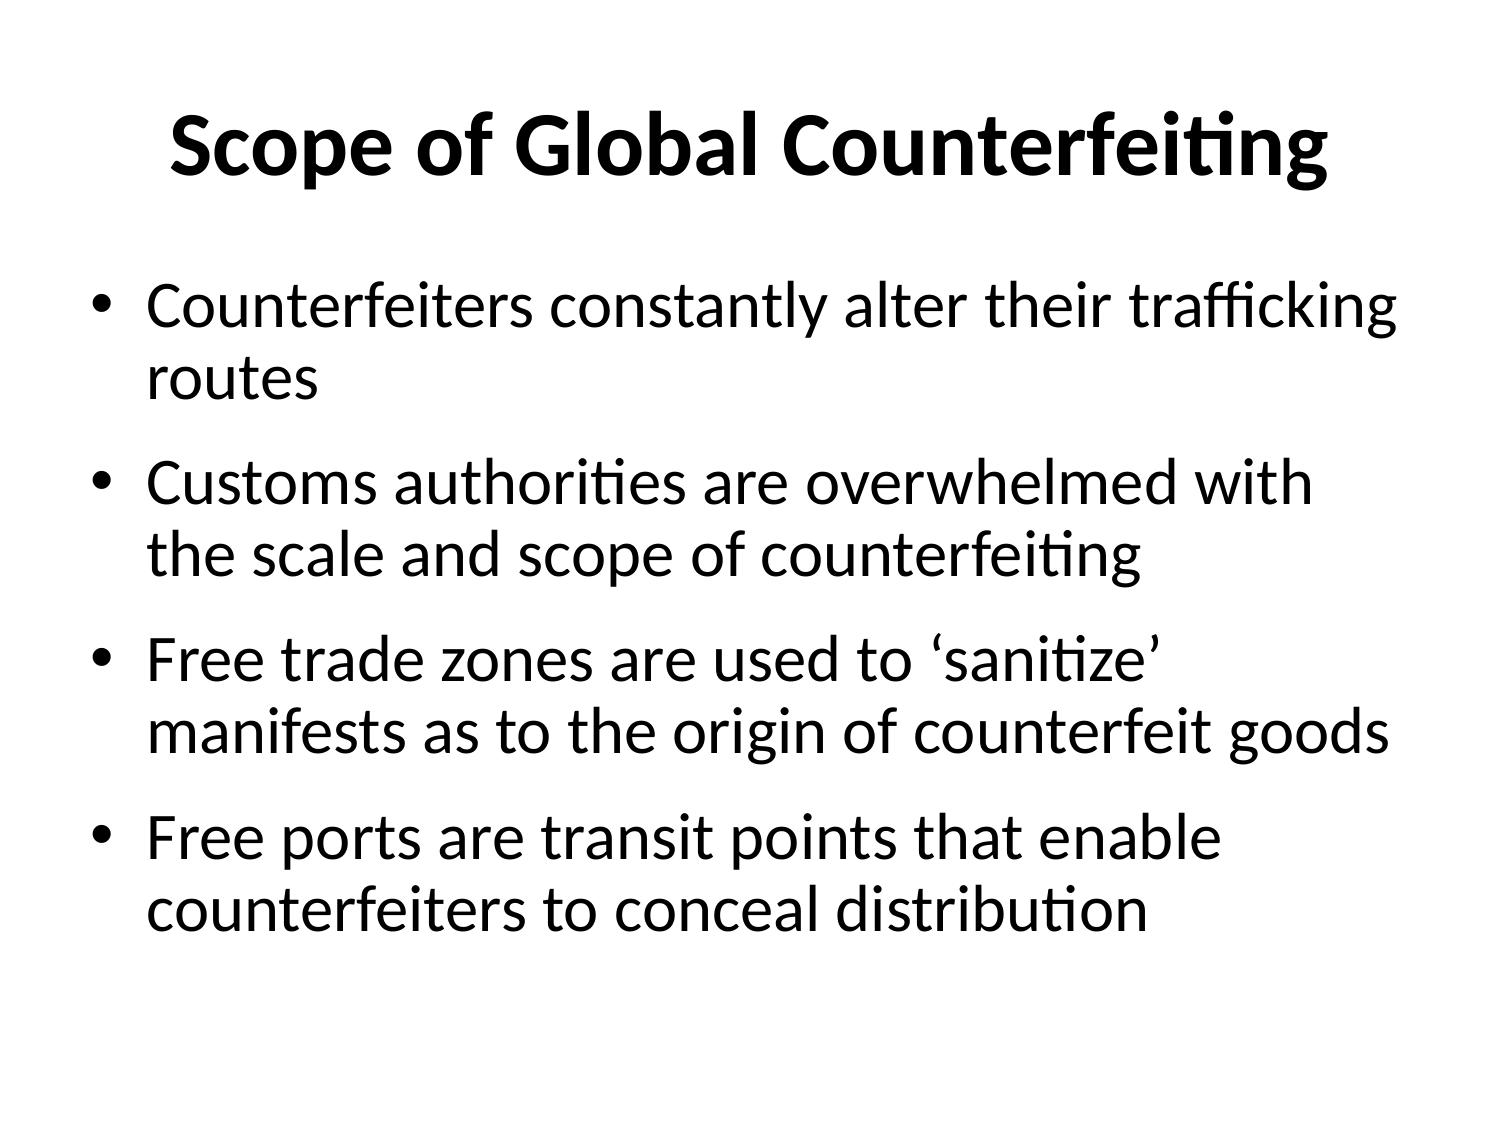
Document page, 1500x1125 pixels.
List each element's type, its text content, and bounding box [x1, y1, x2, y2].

title Scope of Global Counterfeiting [75, 45, 1425, 233]
list Counterfeiters constantly alter their trafficking routes Customs authorities are overwhelmed with the scale and scope of counterfeiting Free trade zones are used to ‘sanitize’ manifests as to the origin of counterfeit goods Free ports are transit points that enable counterfeiters to conceal distribution [75, 262, 1425, 1005]
